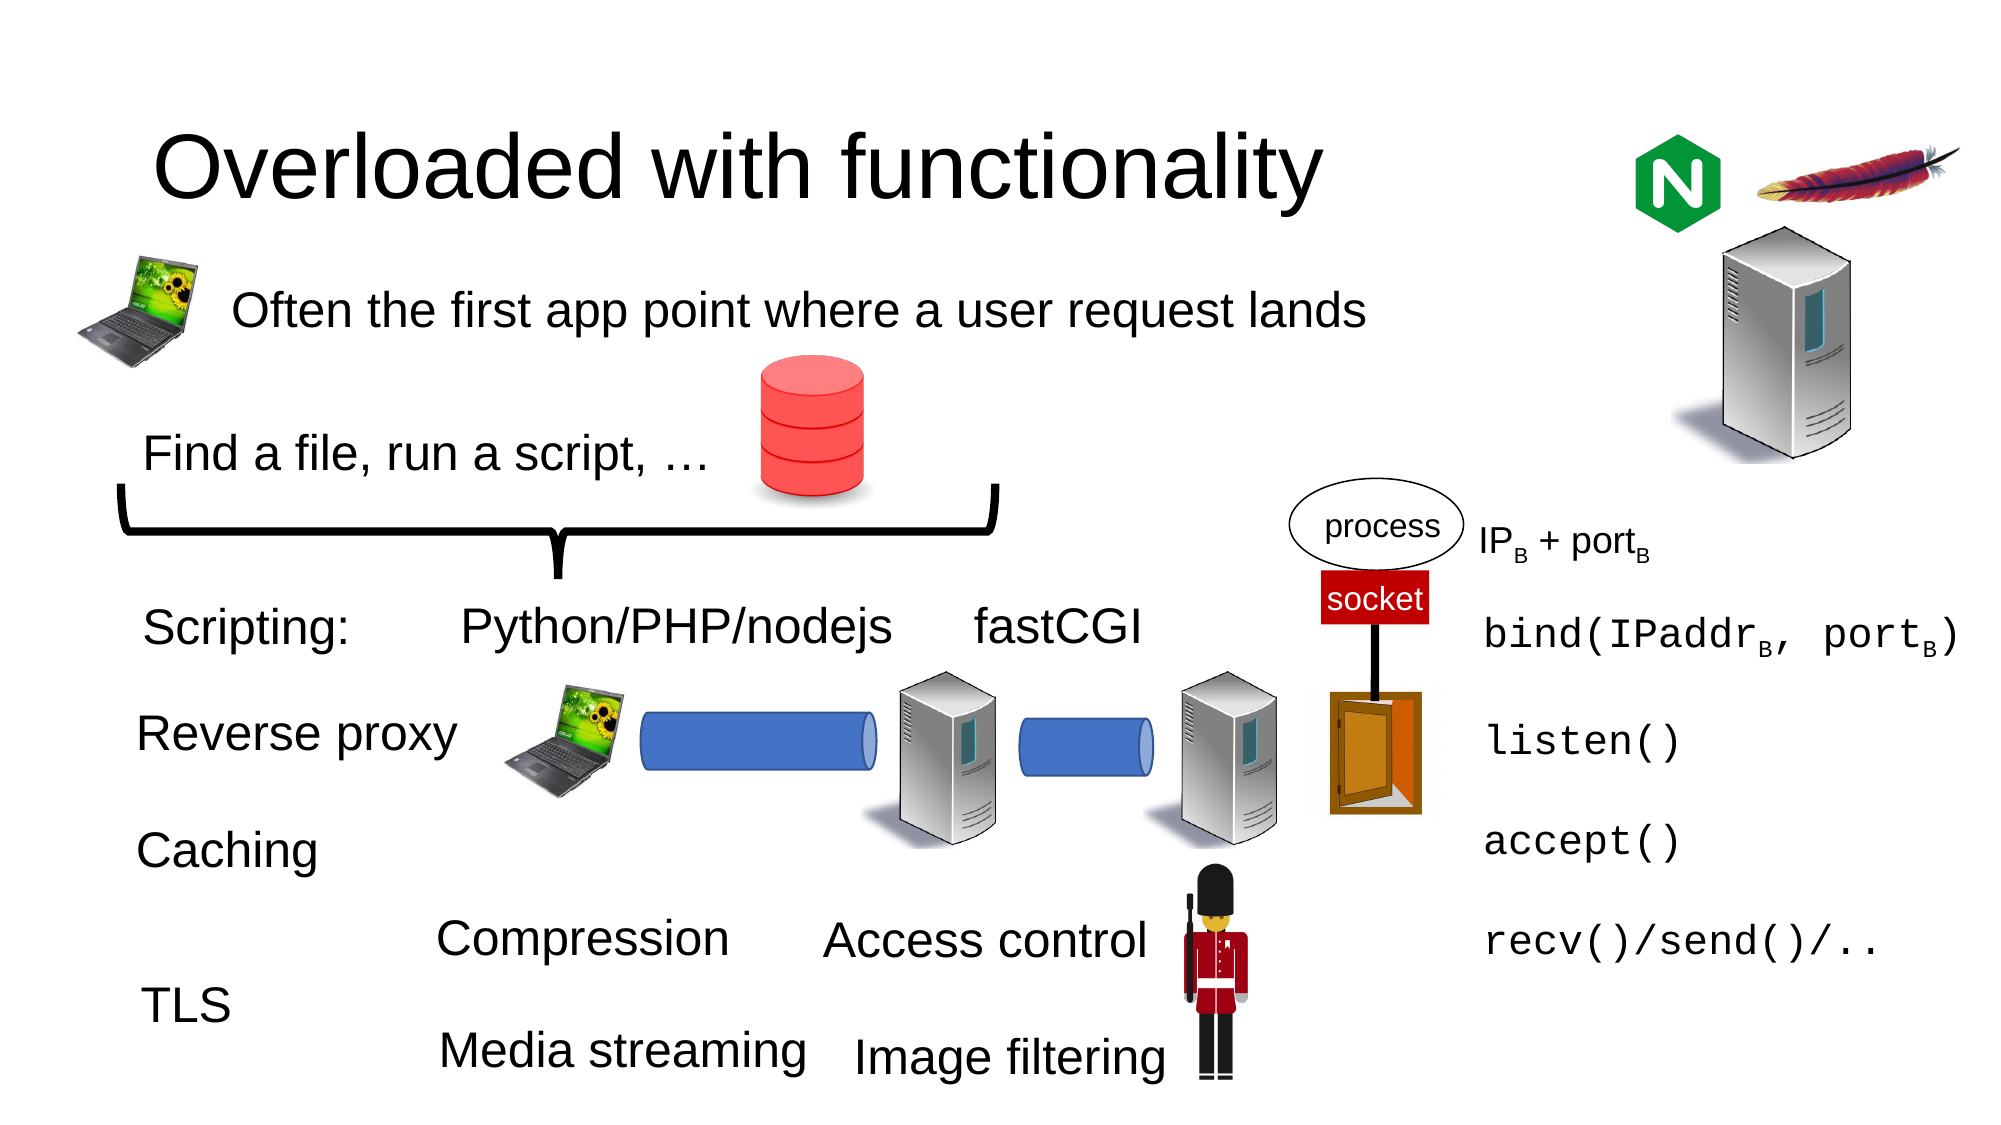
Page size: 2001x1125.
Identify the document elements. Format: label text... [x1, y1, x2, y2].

text_box Often the first app point where a user request lands [216, 270, 1430, 405]
picture [1308, 683, 1445, 820]
text_box IPB + portB [1463, 508, 1802, 575]
text_box Find a file, run a script, … [127, 413, 748, 483]
text_box TLS [125, 964, 299, 1040]
picture [861, 671, 996, 849]
picture [1747, 140, 1978, 211]
text_box Caching [121, 810, 466, 886]
text_box Python/PHP/nodejs [445, 586, 959, 662]
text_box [1289, 478, 1464, 571]
text_box socket [1321, 571, 1430, 625]
text_box Access control [808, 899, 1102, 975]
text_box [639, 711, 861, 771]
text_box Media streaming [423, 1010, 862, 1085]
picture [1143, 671, 1277, 849]
text_box Compression [421, 897, 773, 973]
title Overloaded with functionality [137, 59, 1863, 278]
text_box bind(IPaddrB, portB) listen() accept() recv()/send()/.. [1468, 478, 2000, 971]
text_box Image filtering [838, 1017, 1102, 1093]
picture [748, 355, 877, 510]
picture [503, 683, 625, 799]
text_box Scripting: [127, 586, 445, 662]
text_box fastCGI [959, 586, 1171, 662]
text_box [120, 483, 996, 580]
picture [1102, 860, 1340, 1098]
text_box Reverse proxy [121, 693, 502, 769]
picture [1623, 128, 1851, 464]
picture [76, 254, 199, 369]
text_box [1018, 717, 1143, 777]
